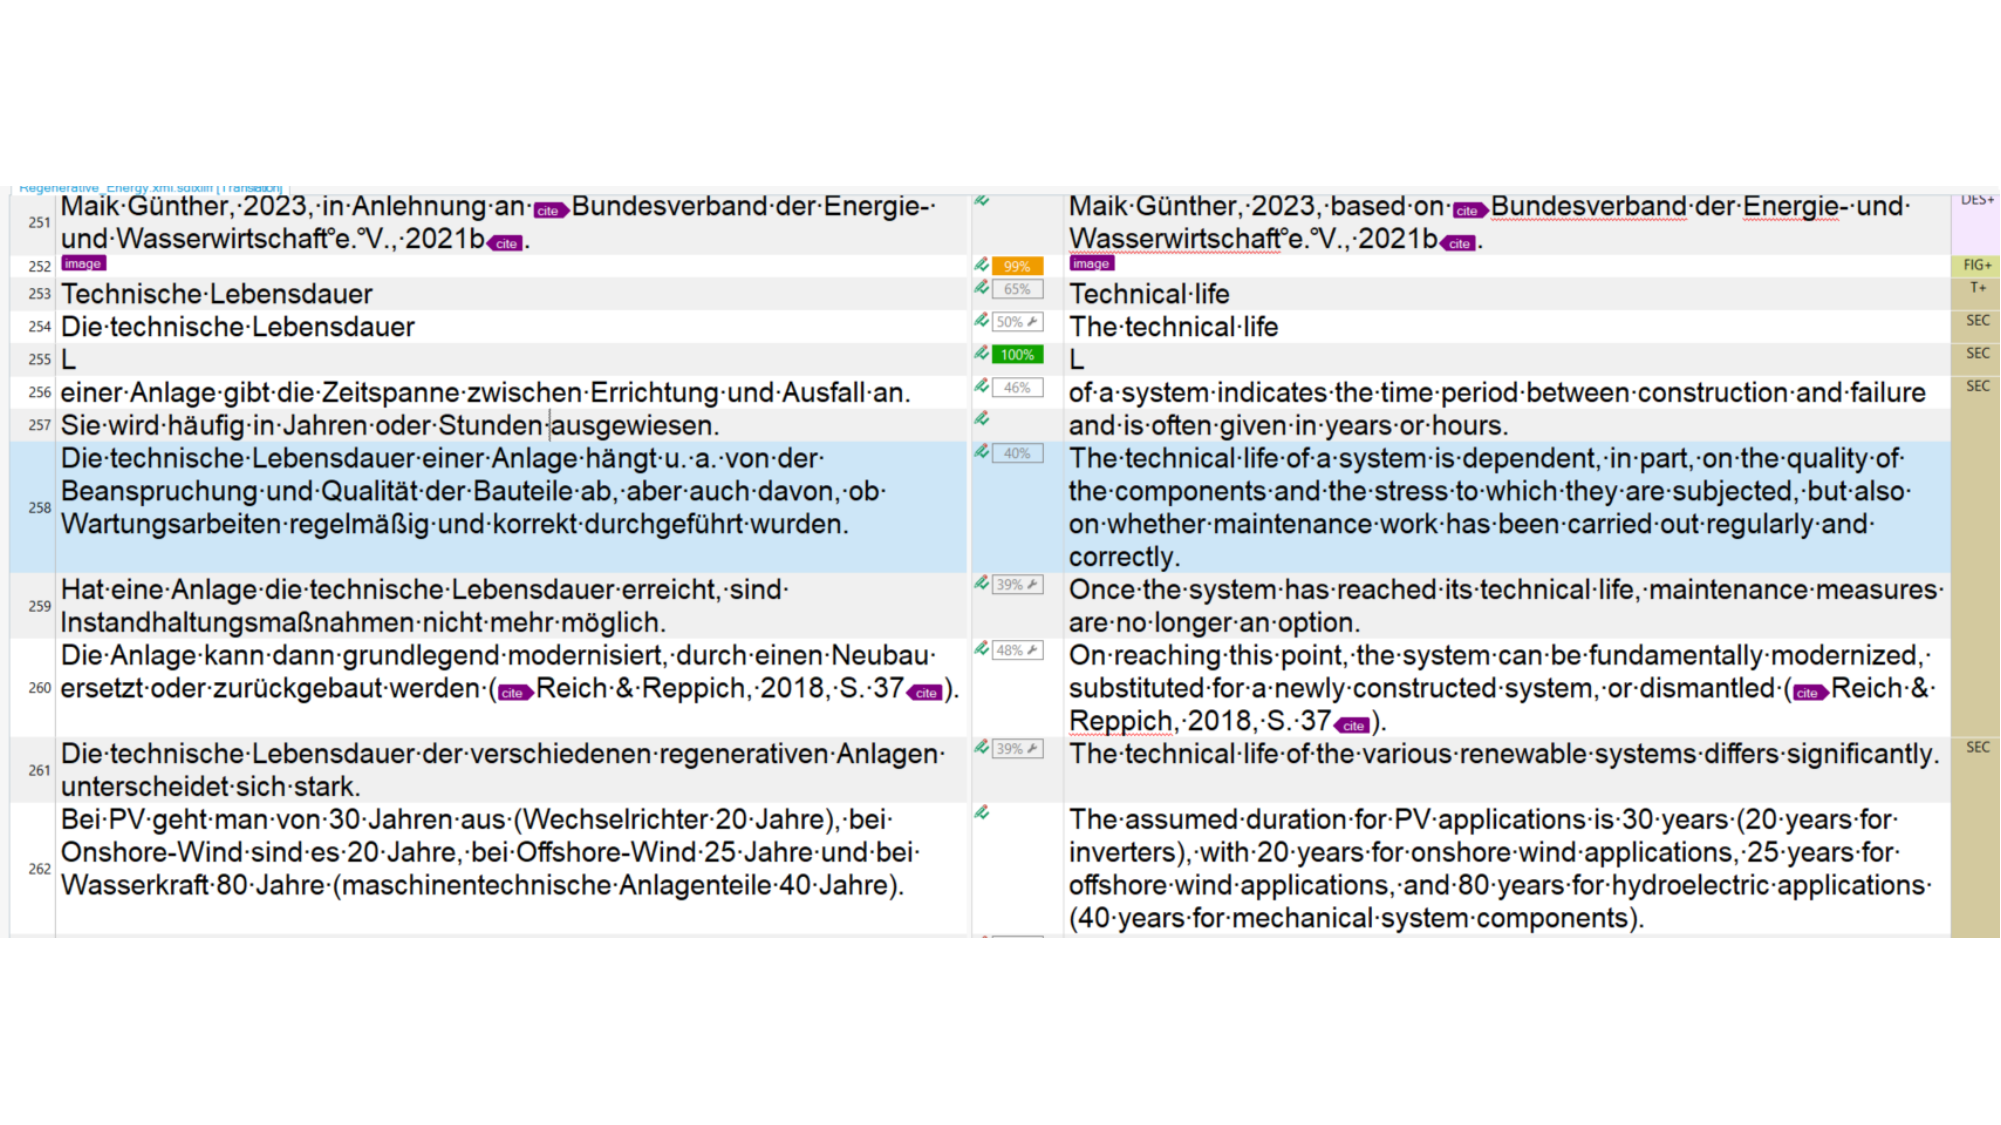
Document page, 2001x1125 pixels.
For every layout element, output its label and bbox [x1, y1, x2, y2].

picture [0, 186, 2000, 939]
